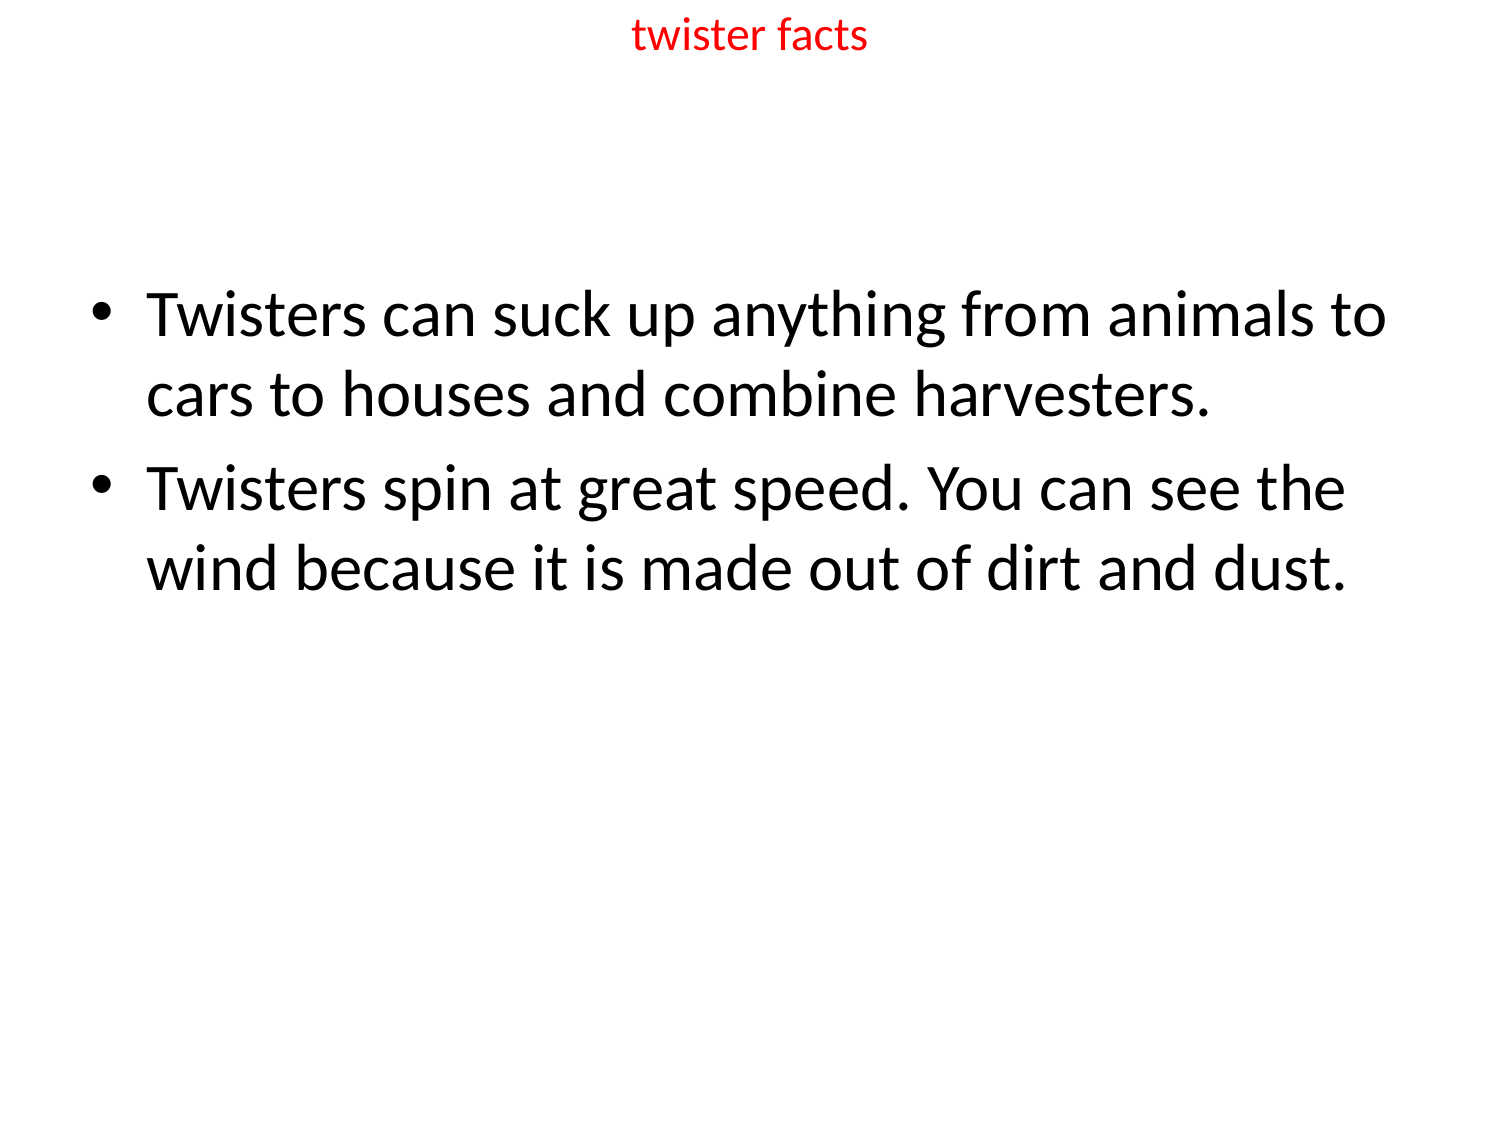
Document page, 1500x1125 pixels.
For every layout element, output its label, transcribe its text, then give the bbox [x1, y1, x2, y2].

title twister facts [75, 0, 1425, 126]
list Twisters can suck up anything from animals to cars to houses and combine harvesters. Twisters spin at great speed. You can see the wind because it is made out of dirt and dust. [75, 262, 1425, 1005]
